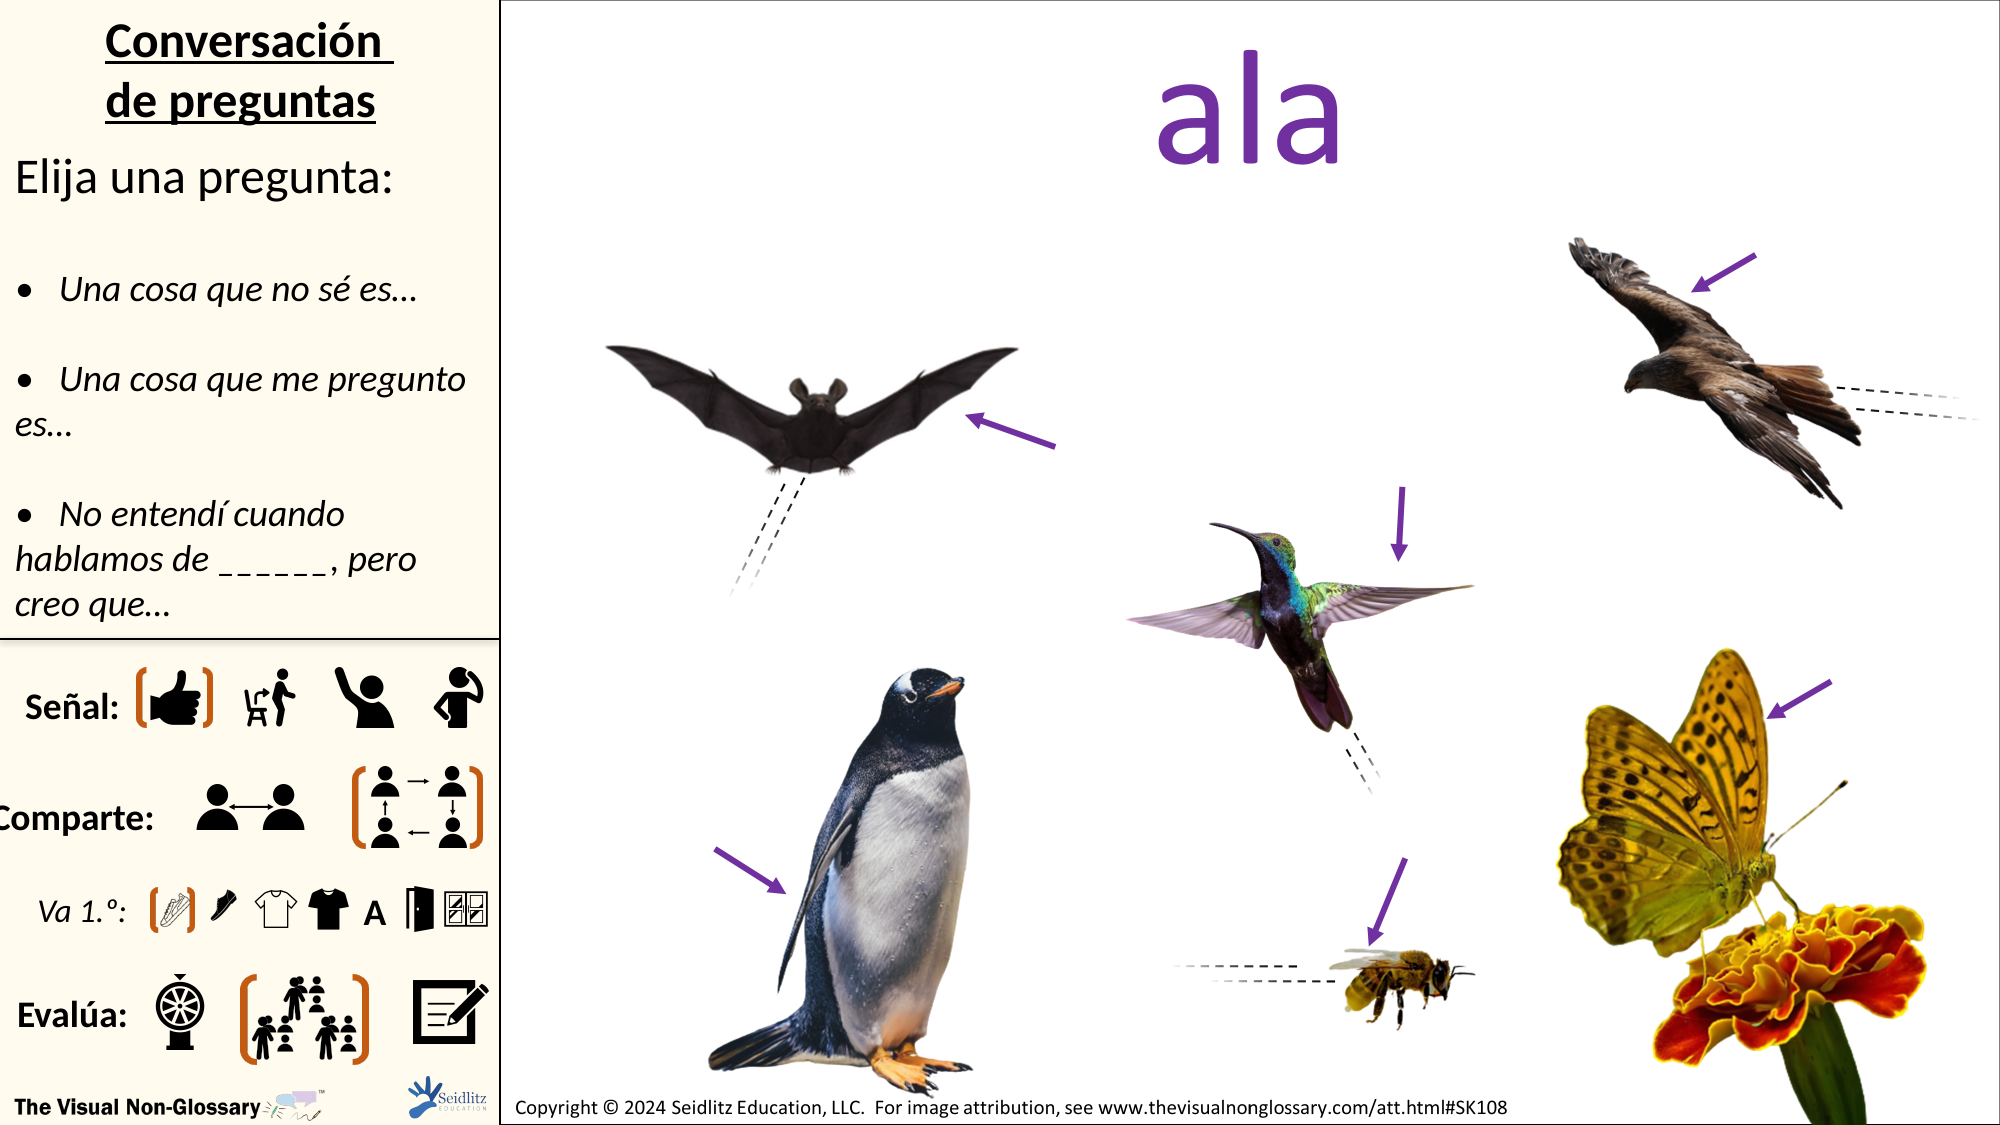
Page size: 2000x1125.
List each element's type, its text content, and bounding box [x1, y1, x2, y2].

picture [202, 886, 241, 925]
text_box Conversación de preguntas [90, 0, 409, 135]
picture [413, 974, 490, 1051]
picture [253, 886, 299, 932]
picture [334, 667, 395, 728]
picture [239, 667, 301, 728]
text_box Señal: [10, 674, 135, 735]
picture [194, 784, 307, 830]
picture [142, 974, 218, 1051]
picture [239, 974, 370, 1066]
picture [305, 886, 352, 932]
text_box Comparte: [0, 785, 170, 846]
picture [403, 1073, 495, 1125]
text_box Evalúa: [2, 982, 137, 1043]
text_box Elija una pregunta: [0, 135, 494, 211]
picture [352, 766, 484, 850]
text_box Va 1.º: [22, 881, 143, 937]
picture [149, 886, 196, 934]
picture [0, 1084, 328, 1125]
picture [397, 886, 490, 932]
text_box • Una cosa que no sé es… • Una cosa que me pregunto es… • No entendí cuando hablamos de ______, pero creo que… [0, 211, 494, 632]
picture [428, 667, 490, 728]
picture [499, 0, 2000, 1125]
text_box A [348, 880, 402, 941]
picture [136, 667, 214, 728]
